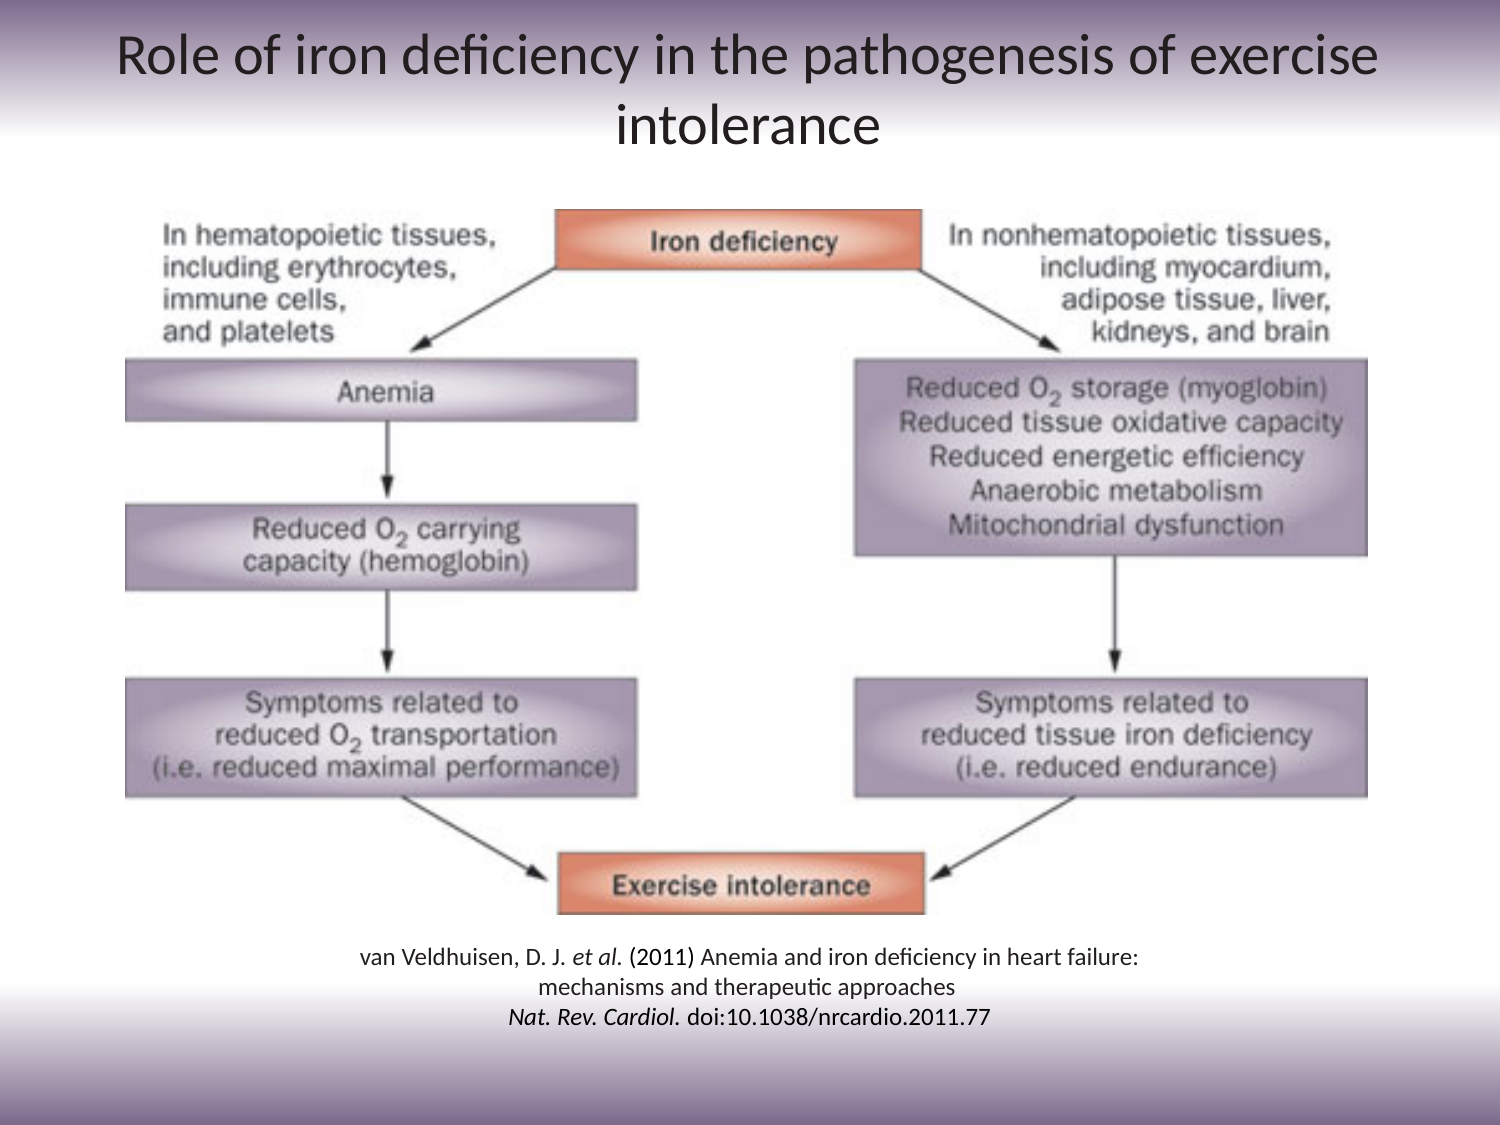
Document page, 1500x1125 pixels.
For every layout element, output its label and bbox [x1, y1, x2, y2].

picture [124, 209, 1369, 916]
text_box [0, 0, 1500, 1125]
